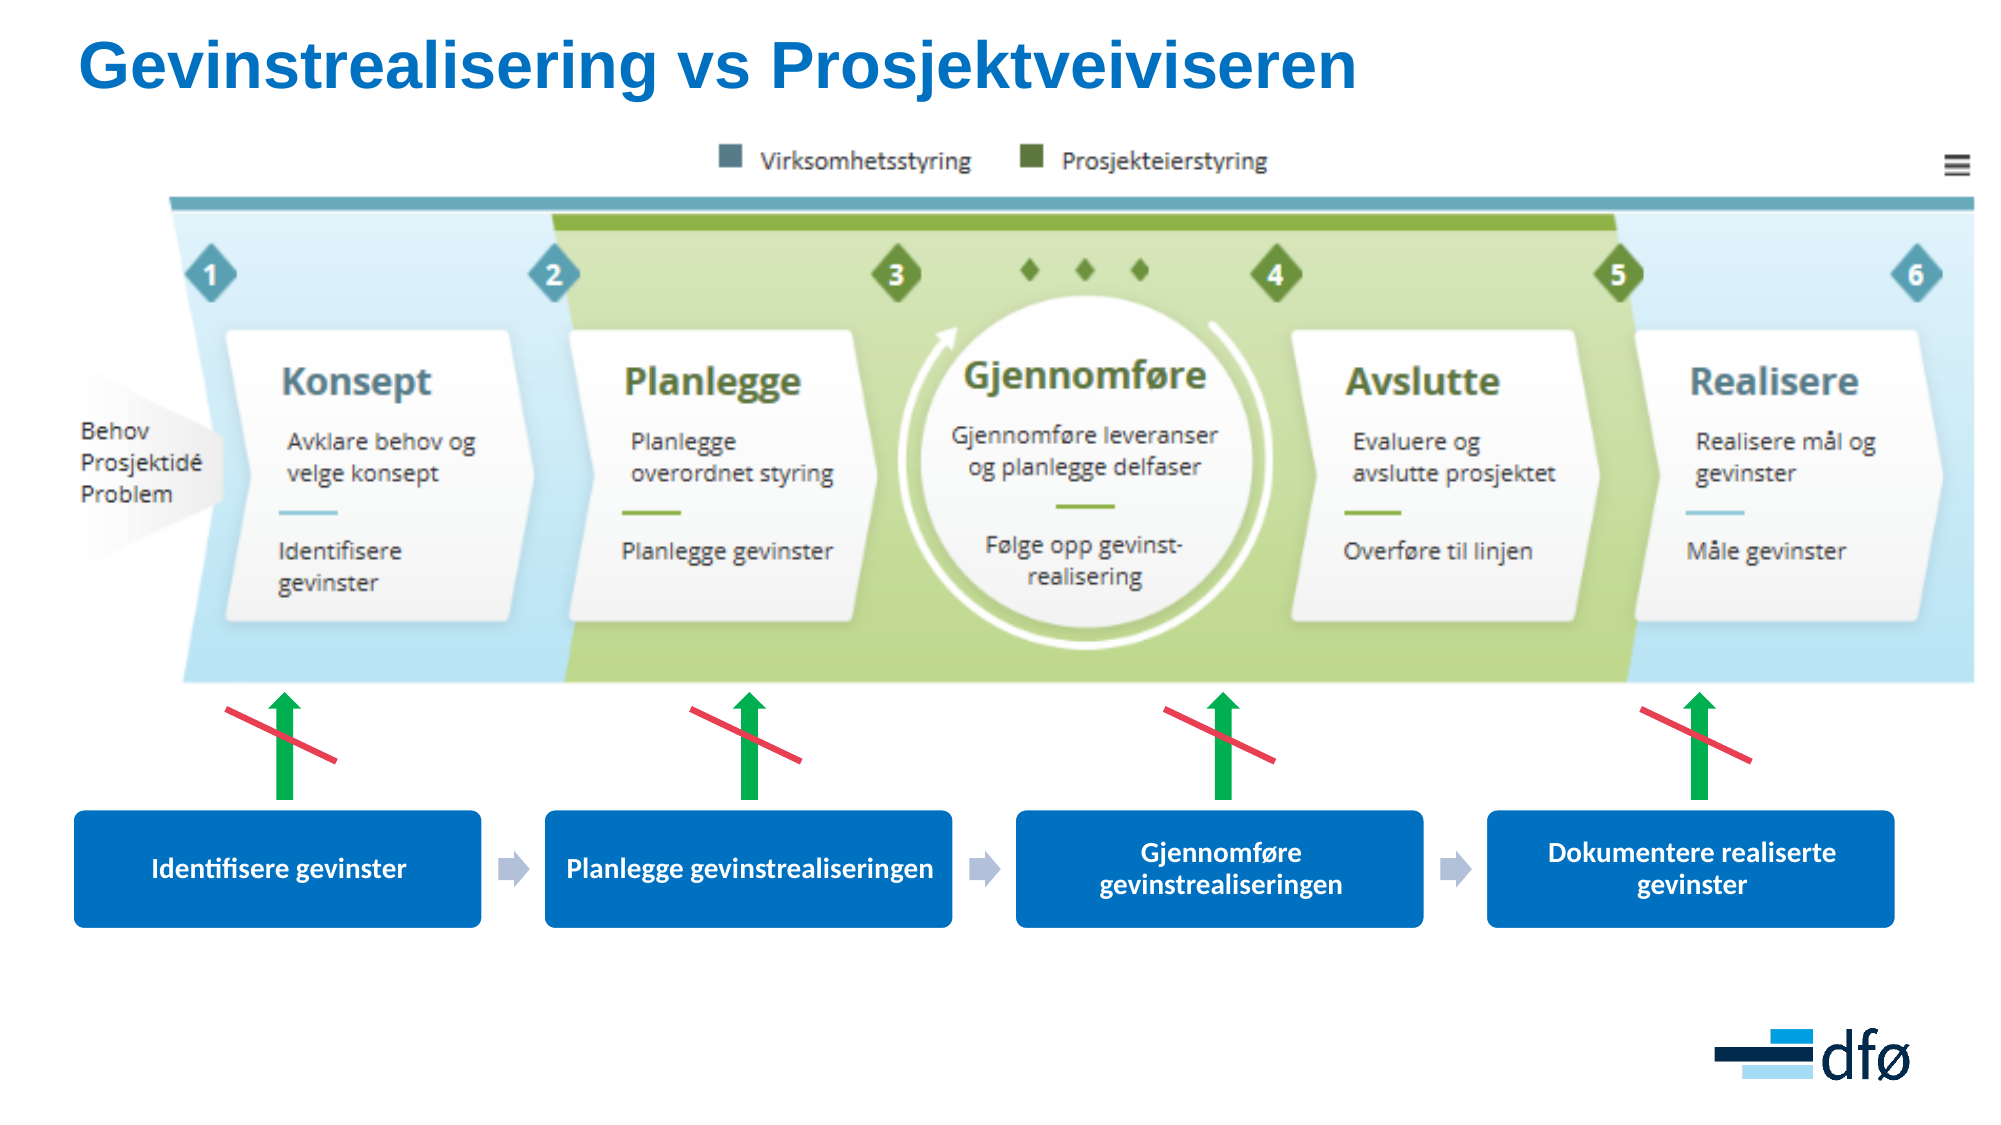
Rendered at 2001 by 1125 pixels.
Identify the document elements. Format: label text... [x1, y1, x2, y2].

title Gevinstrealisering vs Prosjektveiviseren [78, 31, 1536, 132]
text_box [70, 691, 1898, 1047]
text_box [225, 691, 1752, 800]
picture [1714, 1028, 1918, 1085]
picture [35, 132, 2000, 699]
